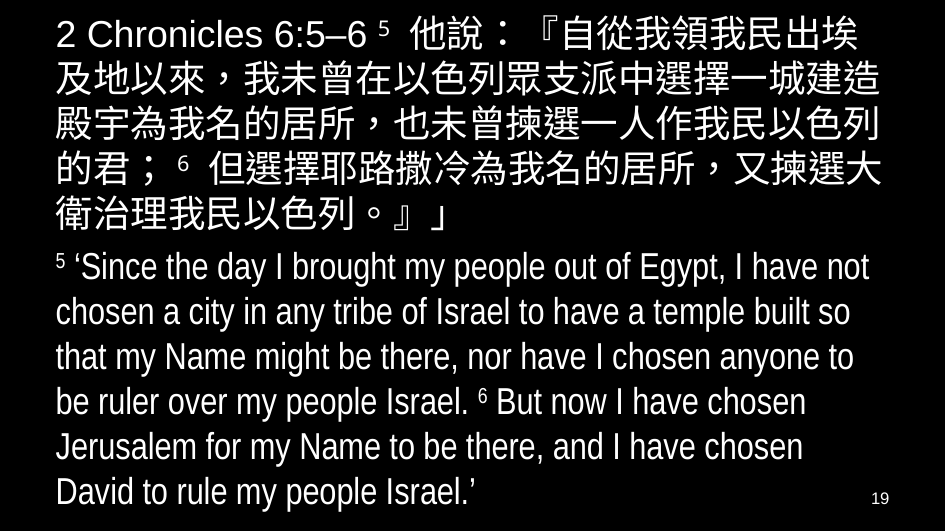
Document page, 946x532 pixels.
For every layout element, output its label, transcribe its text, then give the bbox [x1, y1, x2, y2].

list 2 Chronicles 6:5–6 5 他說：『自從我領我民出埃及地以來，我未曾在以色列眾支派中選擇一城建造殿宇為我名的居所，也未曾揀選一人作我民以色列的君；6 但選擇耶路撒冷為我名的居所，又揀選大衛治理我民以色列。』」 5 ‘Since the day I brought my people out of Egypt, I have not chosen a city in any tribe of Israel to have a temple built so that my Name might be there, nor have I chosen anyone to be ruler over my people Israel. 6 But now I have chosen Jerusalem for my Name to be there, and I have chosen David to rule my people Israel.’ [46, 5, 899, 464]
slide_number 19 [677, 483, 899, 522]
